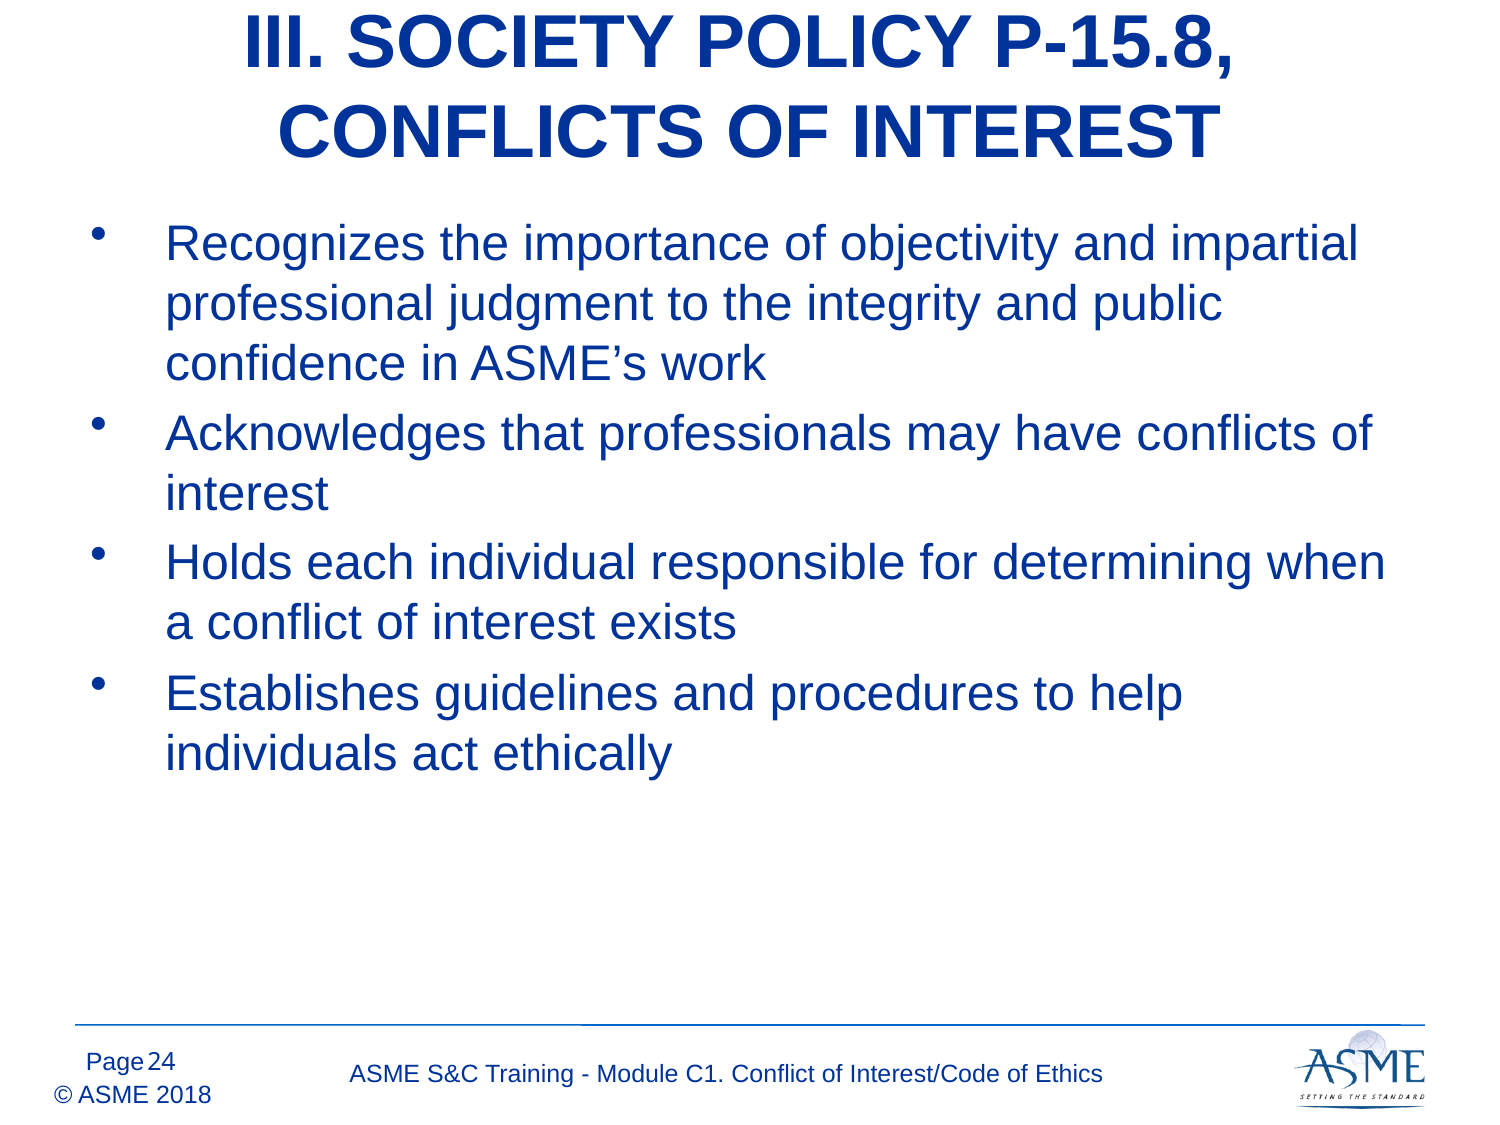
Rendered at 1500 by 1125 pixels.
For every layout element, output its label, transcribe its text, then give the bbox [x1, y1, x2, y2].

title III. SOCIETY POLICY P-15.8, CONFLICTS OF INTEREST [37, 45, 1463, 120]
slide_number 23 [132, 1037, 204, 1073]
footer ASME S&C Training - Module C1. Conflict of Interest/Code of Ethics [230, 1050, 1231, 1089]
picture [1294, 1030, 1425, 1109]
list Recognizes the importance of objectivity and impartial professional judgment to the integrity and public confidence in ASME’s work Acknowledges that professionals may have conflicts of interest Holds each individual responsible for determining when a conflict of interest exists Establishes guidelines and procedures to help individuals act ethically [75, 195, 1425, 990]
